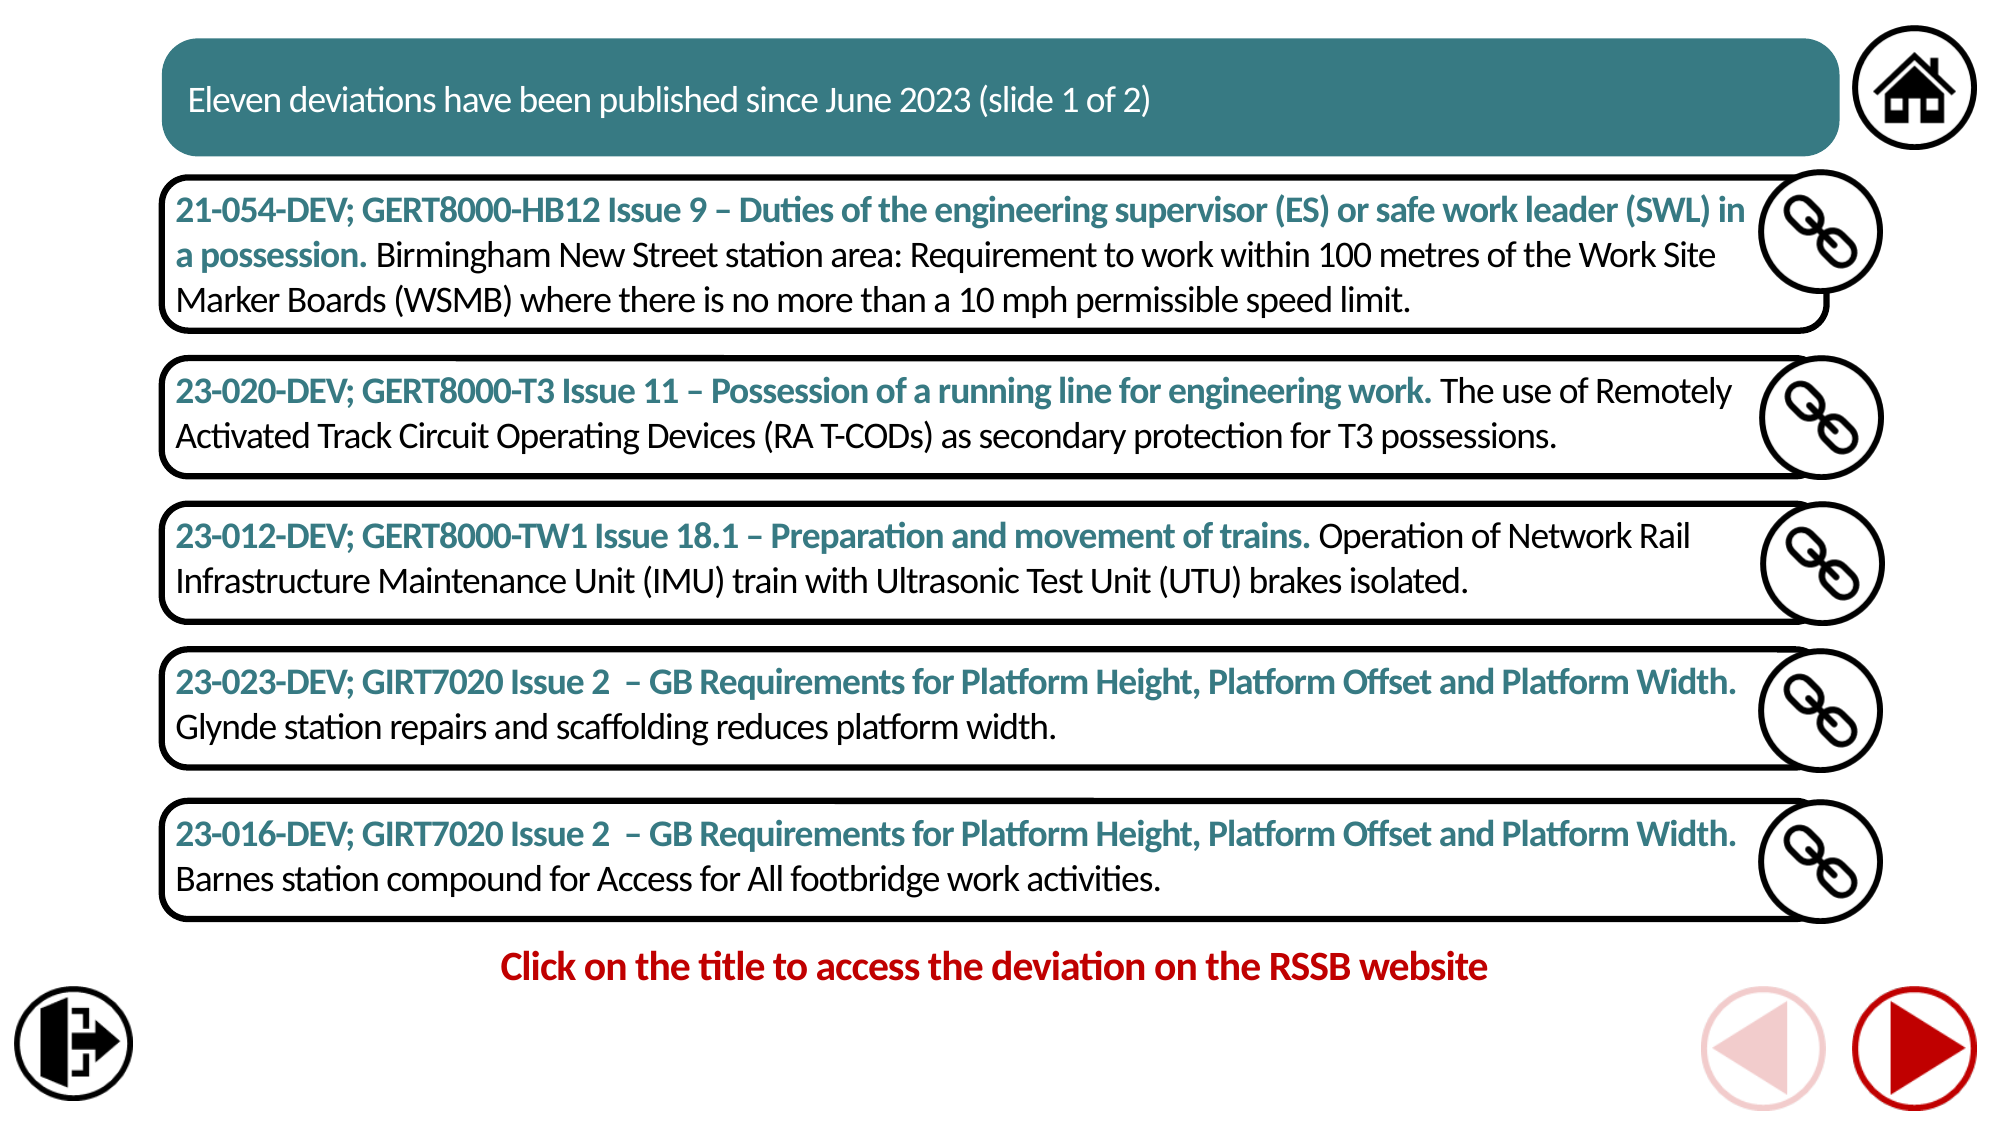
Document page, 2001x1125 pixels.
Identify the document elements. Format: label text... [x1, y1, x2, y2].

picture [1759, 355, 1884, 480]
text_box Click on the title to access the deviation on the RSSB website [437, 923, 1551, 1006]
picture [1758, 799, 1883, 924]
picture [1760, 501, 1885, 626]
text_box 23-023-DEV; GIRT7020 Issue 2 – GB Requirements for Platform Height, Platform Offset and Platform Width. Glynde station repairs and scaffolding reduces platform width. [160, 648, 1758, 769]
picture [1701, 986, 1826, 1111]
picture [14, 986, 133, 1101]
picture [1851, 986, 1977, 1111]
picture [1758, 648, 1883, 773]
text_box 23-016-DEV; GIRT7020 Issue 2 – GB Requirements for Platform Height, Platform Offset and Platform Width. Barnes station compound for Access for All footbridge work activities. [160, 799, 1758, 921]
picture [1758, 169, 1883, 294]
picture [1851, 25, 1977, 150]
text_box 23-020-DEV; GERT8000-T3 Issue 11 – Possession of a running line for engineering work. The use of Remotely Activated Track Circuit Operating Devices (RA T-CODs) as secondary protection for T3 possessions. [160, 357, 1759, 478]
text_box 23-012-DEV; GERT8000-TW1 Issue 18.1 – Preparation and movement of trains. Operation of Network Rail Infrastructure Maintenance Unit (IMU) train with Ultrasonic Test Unit (UTU) brakes isolated. [160, 502, 1760, 623]
text_box 21-054-DEV; GERT8000-HB12 Issue 9 – Duties of the engineering supervisor (ES) or safe work leader (SWL) in a possession. Birmingham New Street station area: Requirement to work within 100­ metres of the Work Site Marker Boards (WSMB) where there is no more than a 10 ­mph permissible speed limit. [160, 176, 1828, 332]
text_box Eleven deviations have been published since June 2023 (slide 1 of 2) [160, 37, 1841, 158]
